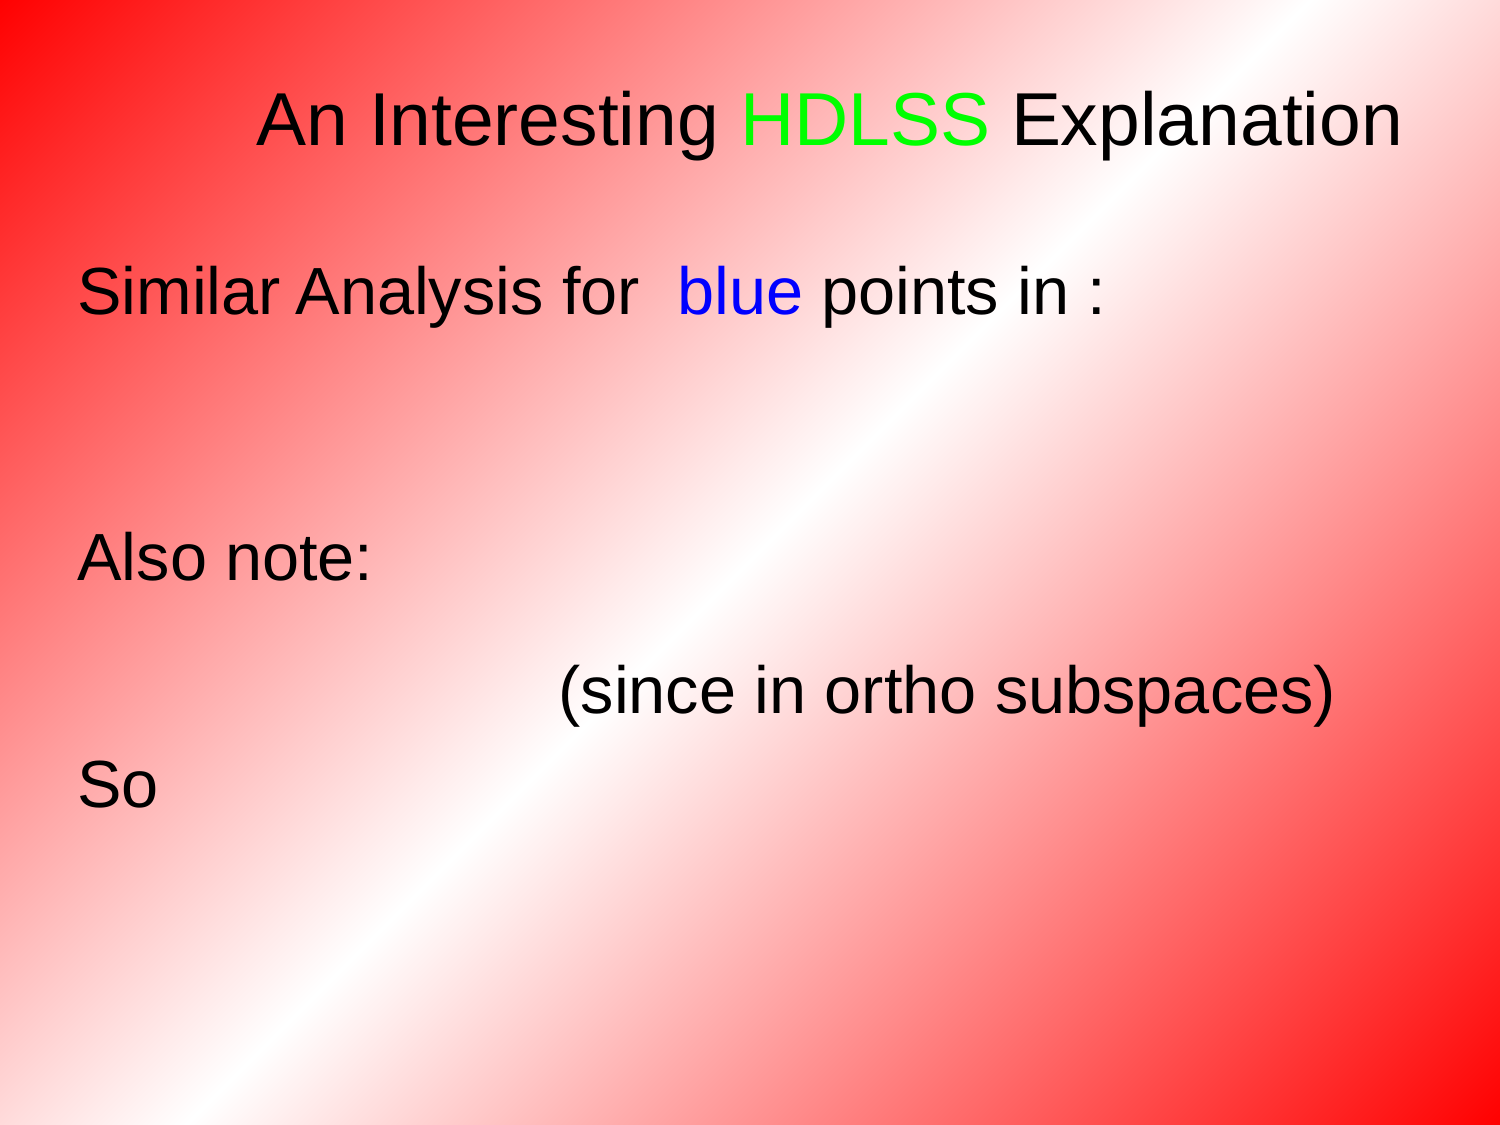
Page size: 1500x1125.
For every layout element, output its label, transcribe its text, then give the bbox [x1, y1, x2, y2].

title An Interesting HDLSS Explanation [212, 75, 1448, 156]
